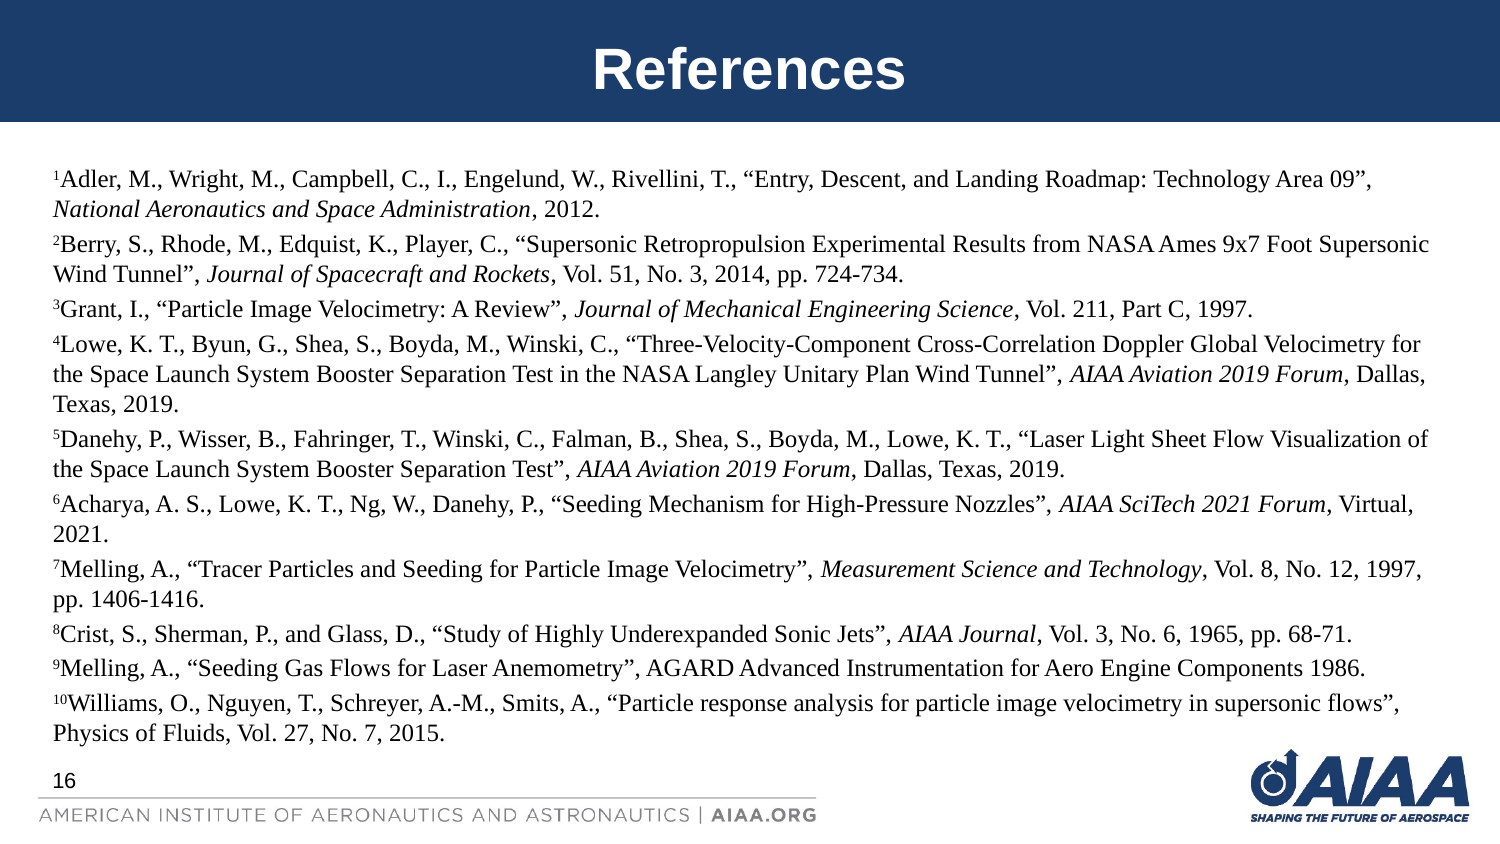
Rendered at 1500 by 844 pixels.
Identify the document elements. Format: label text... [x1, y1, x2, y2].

slide_number 16 [37, 759, 188, 788]
title References [37, 23, 1463, 109]
picture [0, 122, 1500, 844]
list 1Adler, M., Wright, M., Campbell, C., I., Engelund, W., Rivellini, T., “Entry, Descent, and Landing Roadmap: Technology Area 09”, National Aeronautics and Space Administration, 2012. 2Berry, S., Rhode, M., Edquist, K., Player, C., “Supersonic Retropropulsion Experimental Results from NASA Ames 9x7 Foot Supersonic Wind Tunnel”, Journal of Spacecraft and Rockets, Vol. 51, No. 3, 2014, pp. 724-734. 3Grant, I., “Particle Image Velocimetry: A Review”, Journal of Mechanical Engineering Science, Vol. 211, Part C, 1997. 4Lowe, K. T., Byun, G., Shea, S., Boyda, M., Winski, C., “Three-Velocity-Component Cross-Correlation Doppler Global Velocimetry for the Space Launch System Booster Separation Test in the NASA Langley Unitary Plan Wind Tunnel”, AIAA Aviation 2019 Forum, Dallas, Texas, 2019. 5Danehy, P., Wisser, B., Fahringer, T., Winski, C., Falman, B., Shea, S., Boyda, M., Lowe, K. T., “Laser Light Sheet Flow Visualization of the Space Launch System Booster Separation Test”, AIAA Aviation 2019 Forum, Dallas, Texas, 2019. 6Acharya, A. S., Lowe, K. T., Ng, W., Danehy, P., “Seeding Mechanism for High-Pressure Nozzles”, AIAA SciTech 2021 Forum, Virtual, 2021. 7Melling, A., “Tracer Particles and Seeding for Particle Image Velocimetry”, Measurement Science and Technology, Vol. 8, No. 12, 1997, pp. 1406-1416. 8Crist, S., Sherman, P., and Glass, D., “Study of Highly Underexpanded Sonic Jets”, AIAA Journal, Vol. 3, No. 6, 1965, pp. 68-71. 9Melling, A., “Seeding Gas Flows for Laser Anemometry”, AGARD Advanced Instrumentation for Aero Engine Components 1986. 10Williams, O., Nguyen, T., Schreyer, A.-M., Smits, A., “Particle response analysis for particle image velocimetry in supersonic flows”, Physics of Fluids, Vol. 27, No. 7, 2015. [37, 154, 1464, 708]
